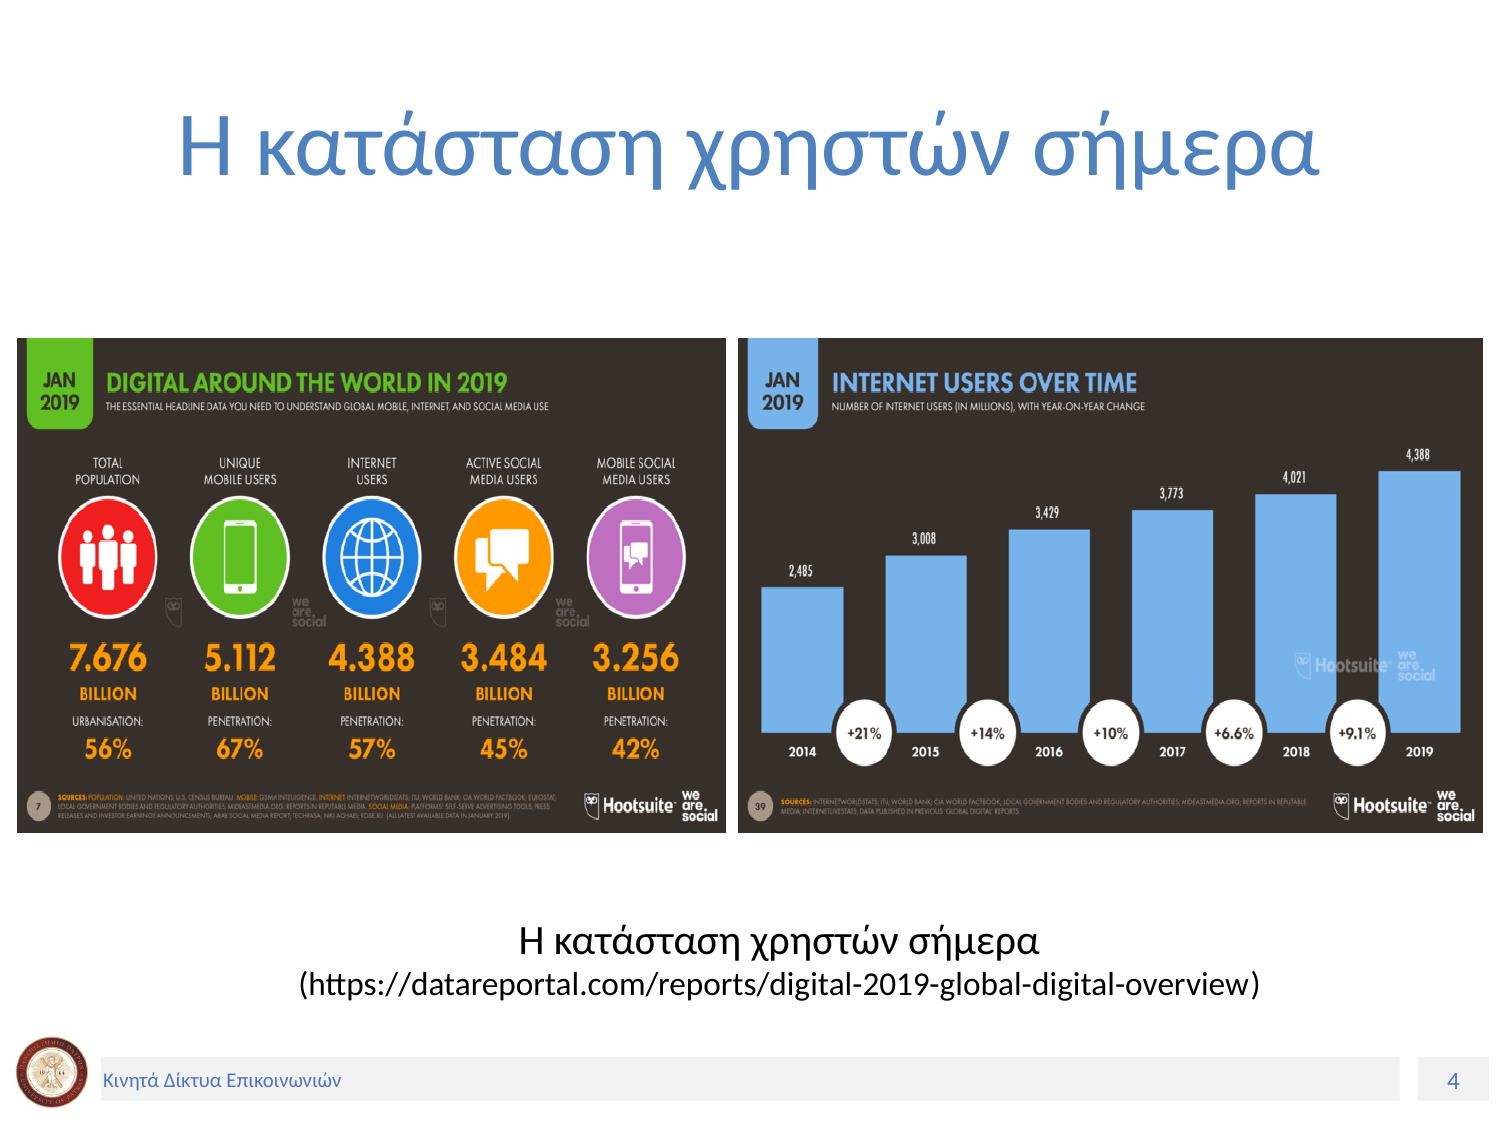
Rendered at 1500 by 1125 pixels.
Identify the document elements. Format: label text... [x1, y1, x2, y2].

picture [2, 1023, 101, 1121]
title Η κατάσταση χρηστών σήμερα [75, 44, 1425, 233]
picture [17, 337, 726, 834]
picture [737, 337, 1483, 834]
list Η κατάσταση χρηστών σήμερα (https://datareportal.com/reports/digital-2019-global-digital-overview) [242, 905, 1317, 1013]
